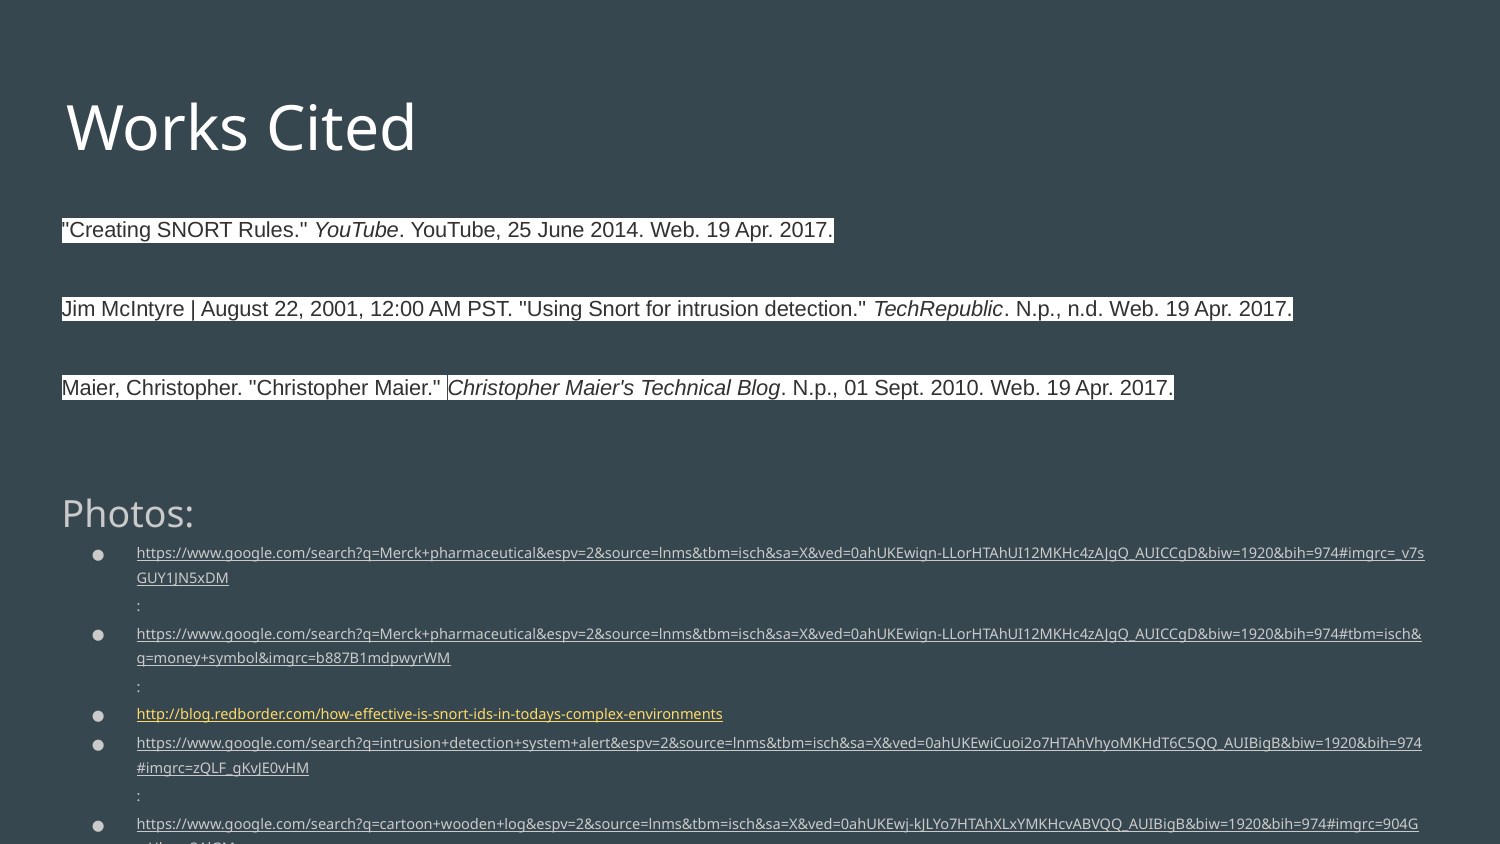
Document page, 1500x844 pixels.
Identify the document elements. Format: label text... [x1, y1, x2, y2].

list "Creating SNORT Rules." YouTube. YouTube, 25 June 2014. Web. 19 Apr. 2017. Jim McIntyre | August 22, 2001, 12:00 AM PST. "Using Snort for intrusion detection." TechRepublic. N.p., n.d. Web. 19 Apr. 2017. Maier, Christopher. "Christopher Maier." Christopher Maier's Technical Blog. N.p., 01 Sept. 2010. Web. 19 Apr. 2017. Photos: https://www.google.com/search?q=Merck+pharmaceutical&espv=2&source=lnms&tbm=isch&sa=X&ved=0ahUKEwign-LLorHTAhUI12MKHc4zAJgQ_AUICCgD&biw=1920&bih=974#imgrc=_v7sGUY1JN5xDM: https://www.google.com/search?q=Merck+pharmaceutical&espv=2&source=lnms&tbm=isch&sa=X&ved=0ahUKEwign-LLorHTAhUI12MKHc4zAJgQ_AUICCgD&biw=1920&bih=974#tbm=isch&q=money+symbol&imgrc=b887B1mdpwyrWM: http://blog.redborder.com/how-effective-is-snort-ids-in-todays-complex-environments https://www.google.com/search?q=intrusion+detection+system+alert&espv=2&source=lnms&tbm=isch&sa=X&ved=0ahUKEwiCuoi2o7HTAhVhyoMKHdT6C5QQ_AUIBigB&biw=1920&bih=974#imgrc=zQLF_gKvJE0vHM: https://www.google.com/search?q=cartoon+wooden+log&espv=2&source=lnms&tbm=isch&sa=X&ved=0ahUKEwj-kJLYo7HTAhXLxYMKHcvABVQQ_AUIBigB&biw=1920&bih=974#imgrc=904GwHbmo3AlGM: [46, 187, 1445, 831]
title Works Cited [51, 72, 1449, 167]
